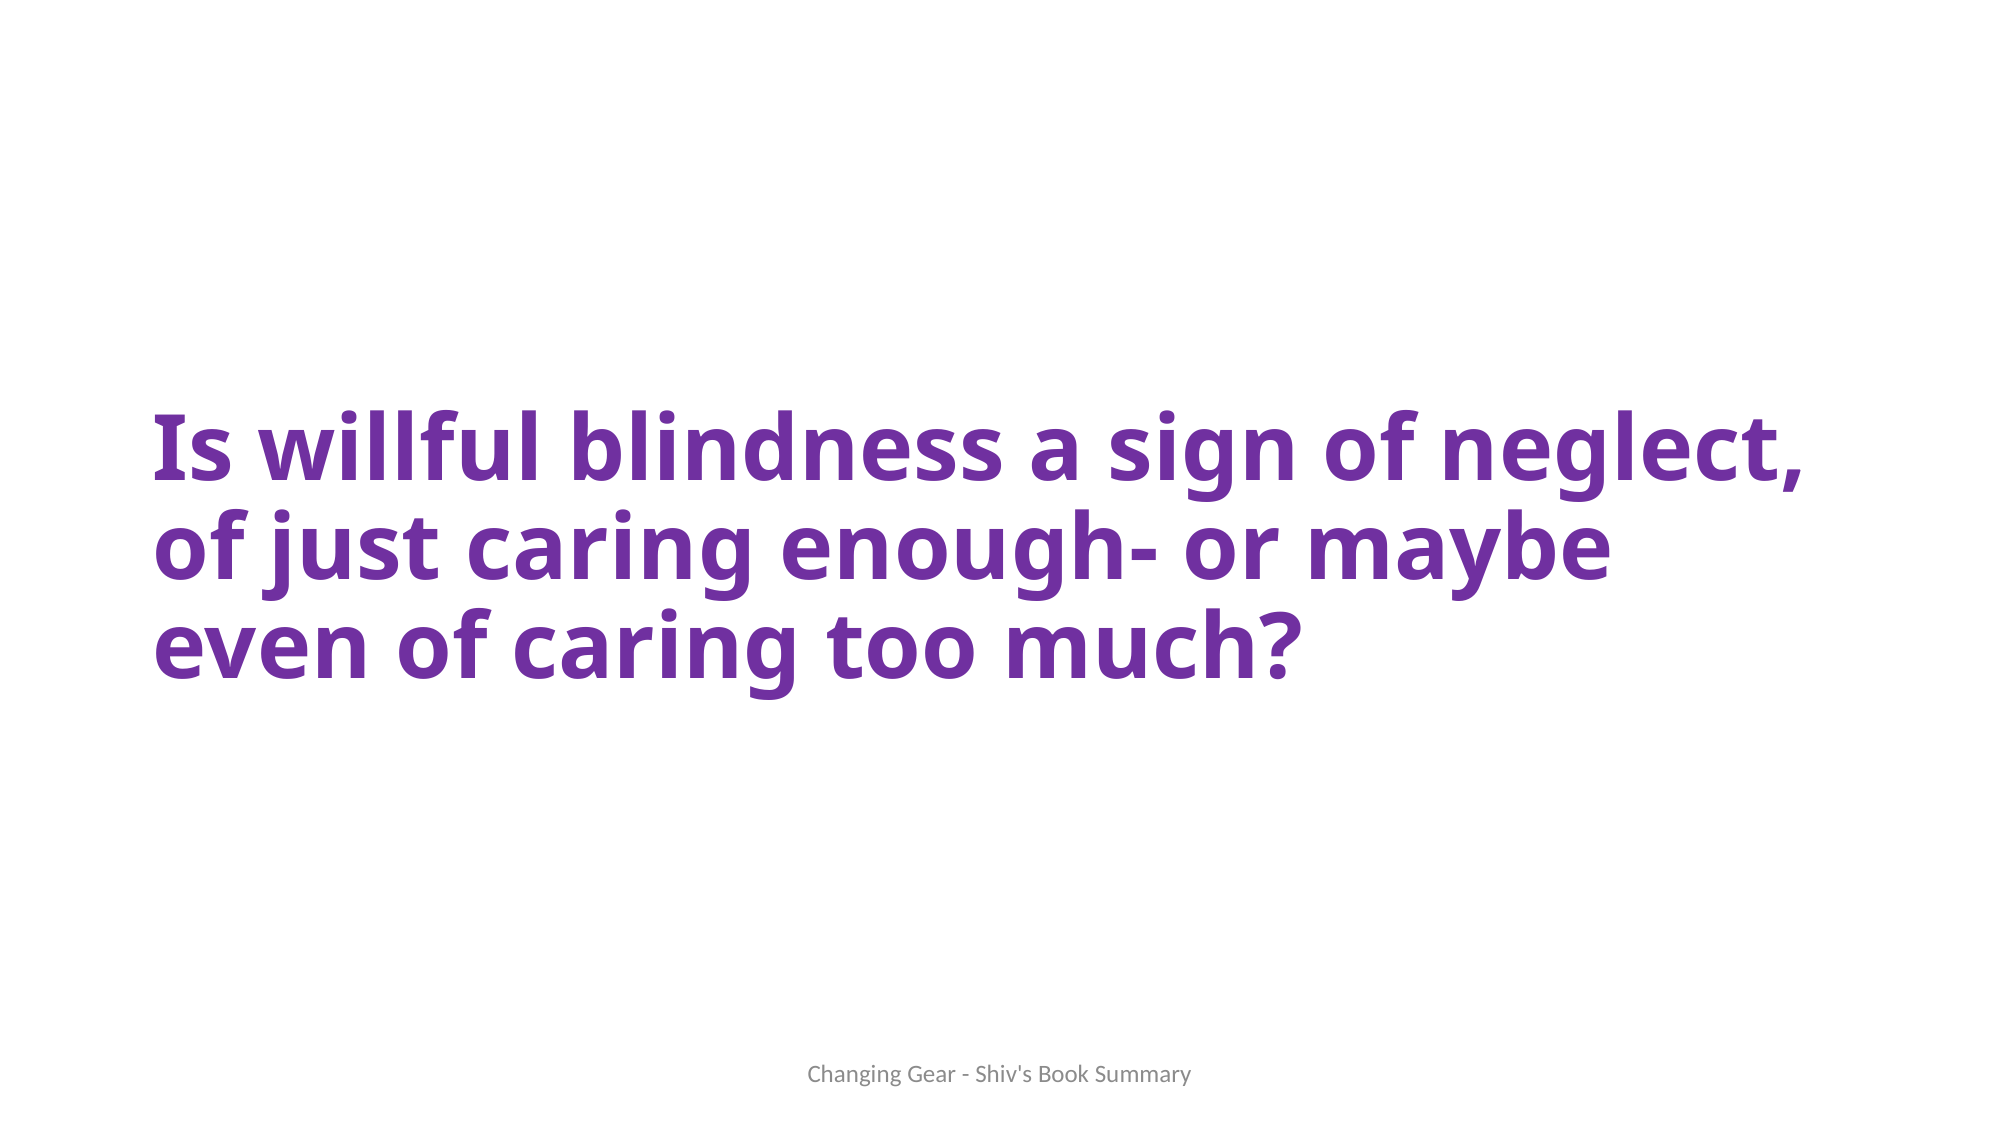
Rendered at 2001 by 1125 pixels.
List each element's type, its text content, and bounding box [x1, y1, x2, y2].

title Is willful blindness a sign of neglect, of just caring enough- or maybe even of caring too much? [137, 59, 1863, 1040]
footer Changing Gear - Shiv's Book Summary [662, 1042, 1338, 1103]
